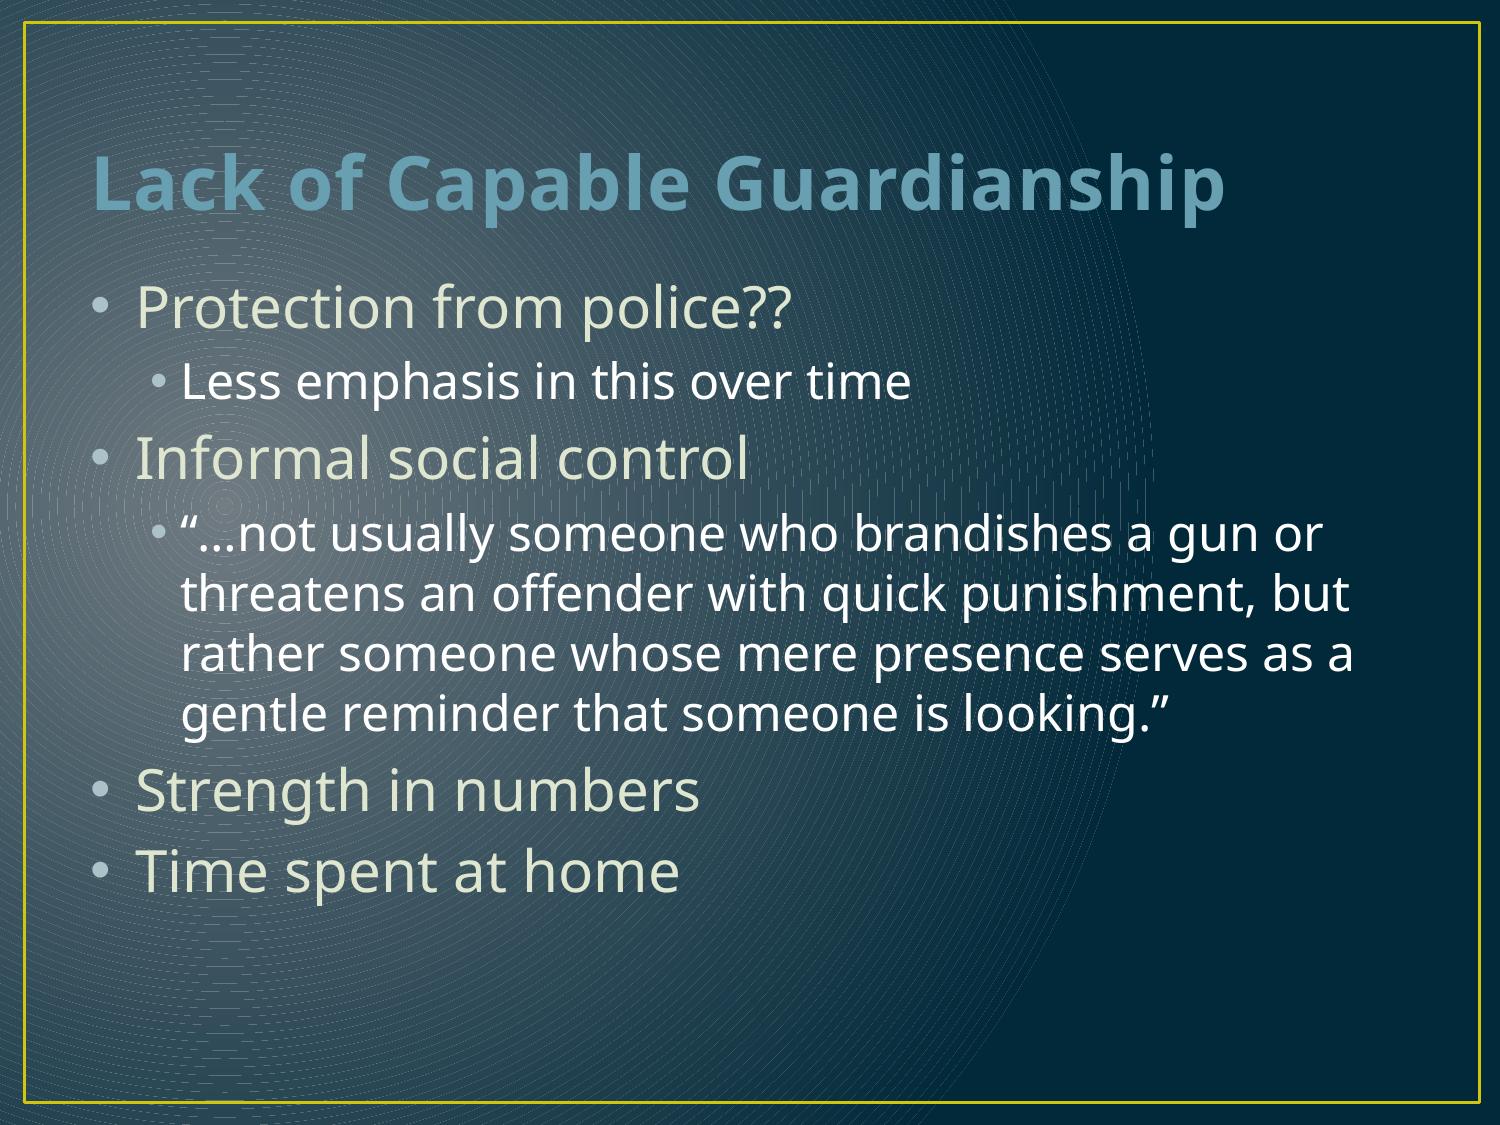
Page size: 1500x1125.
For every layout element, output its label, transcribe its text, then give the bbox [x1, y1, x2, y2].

title Lack of Capable Guardianship [75, 45, 1425, 233]
list Protection from police?? Less emphasis in this over time Informal social control “…not usually someone who brandishes a gun or threatens an offender with quick punishment, but rather someone whose mere presence serves as a gentle reminder that someone is looking.” Strength in numbers Time spent at home [75, 262, 1425, 1005]
